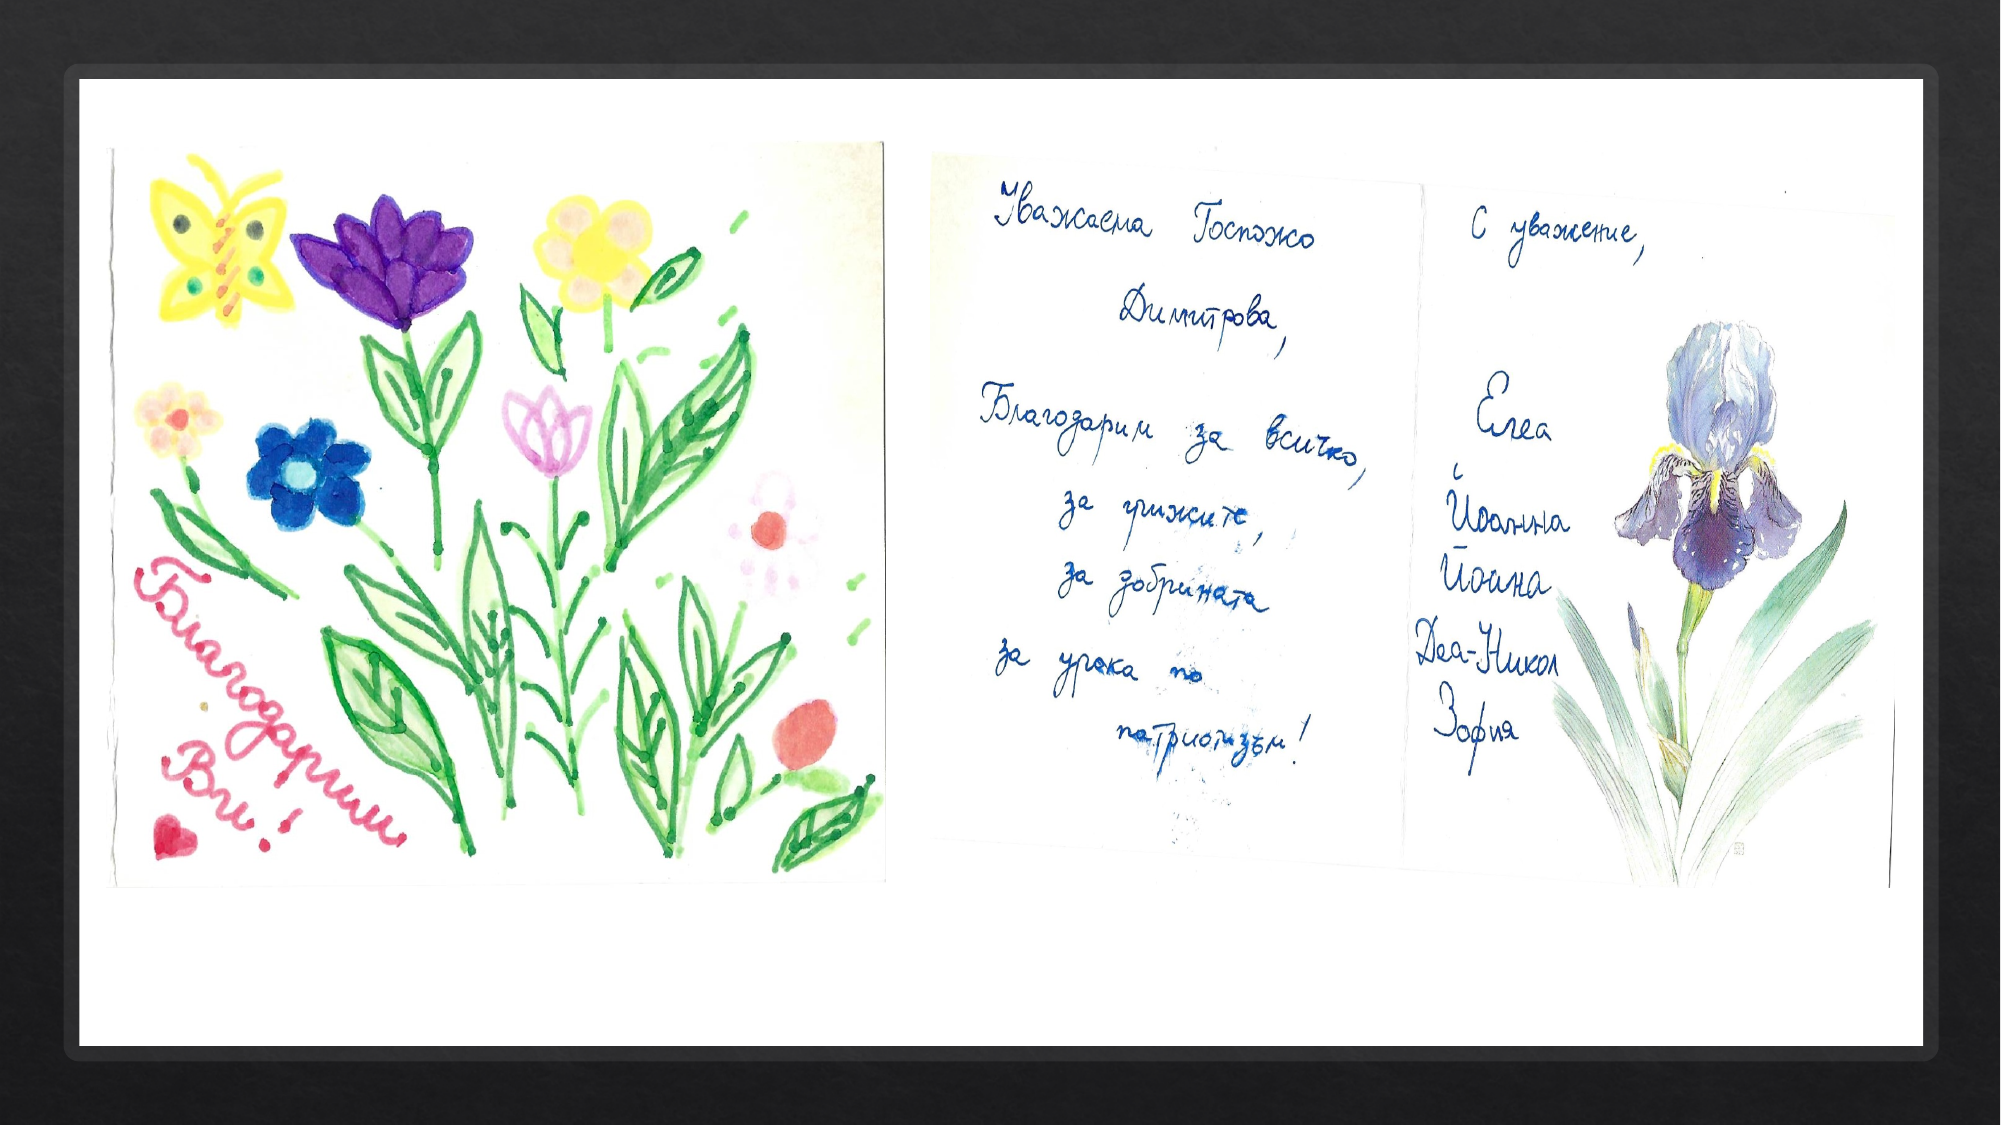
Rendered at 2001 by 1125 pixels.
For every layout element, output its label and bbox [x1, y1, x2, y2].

text_box [78, 78, 1924, 1047]
picture [931, 31, 1894, 997]
picture [106, 123, 886, 905]
